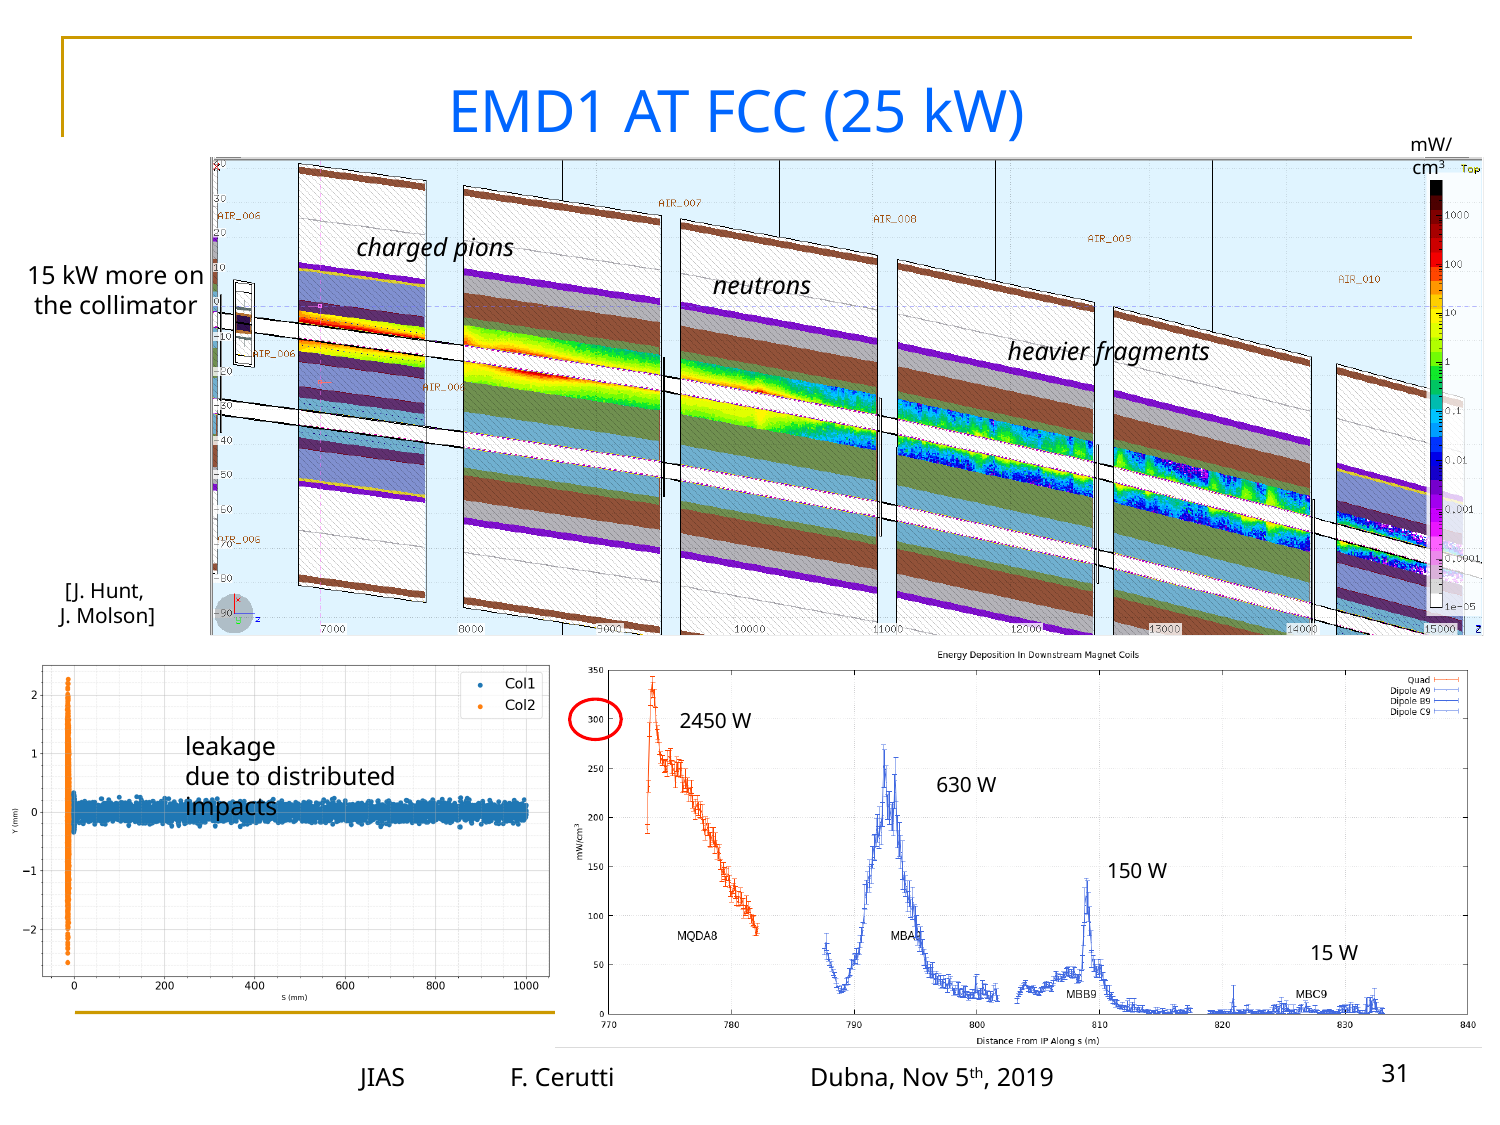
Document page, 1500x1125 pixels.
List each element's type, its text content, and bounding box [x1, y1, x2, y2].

text_box EMD1 AT FCC (25 kW) [16, 53, 1457, 166]
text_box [555, 644, 1482, 1049]
picture [210, 157, 1484, 636]
picture [0, 649, 560, 1006]
text_box mW/cm3 [1379, 125, 1484, 157]
text_box 15 kW more on the collimator [0, 252, 205, 327]
slide_number 31 [1243, 1055, 1426, 1100]
text_box [J. Hunt, J. Molson] [16, 577, 198, 603]
